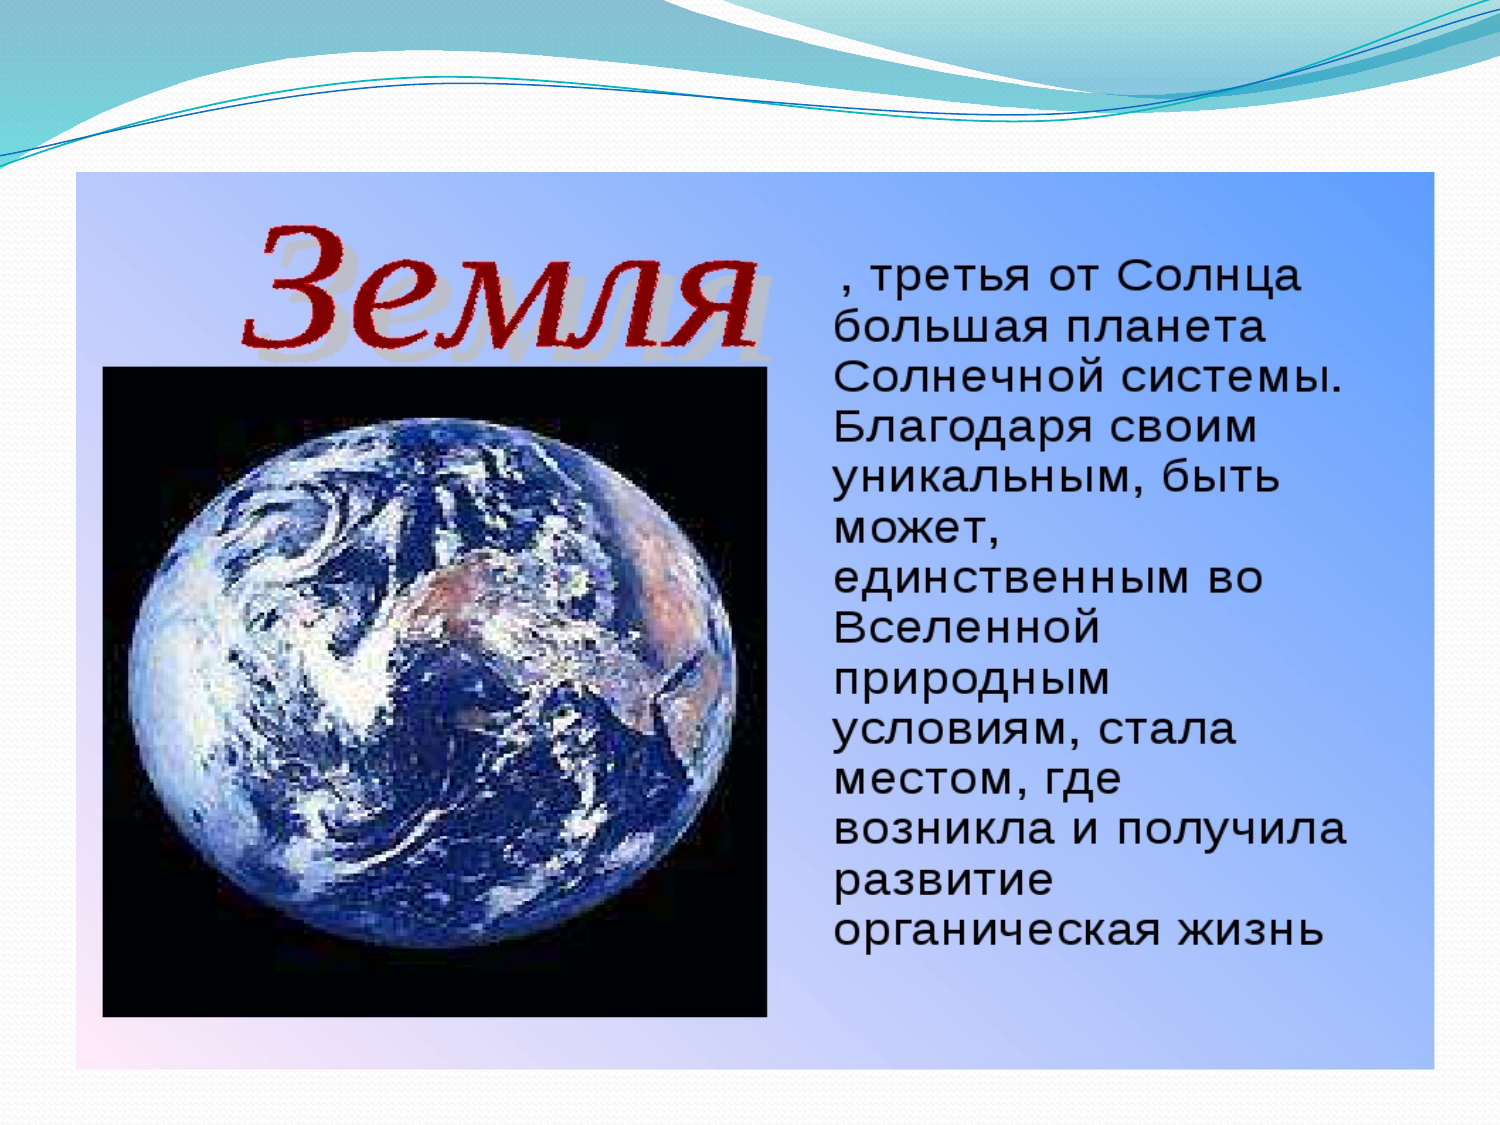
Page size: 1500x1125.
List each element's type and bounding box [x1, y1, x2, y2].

picture [76, 172, 1436, 1071]
